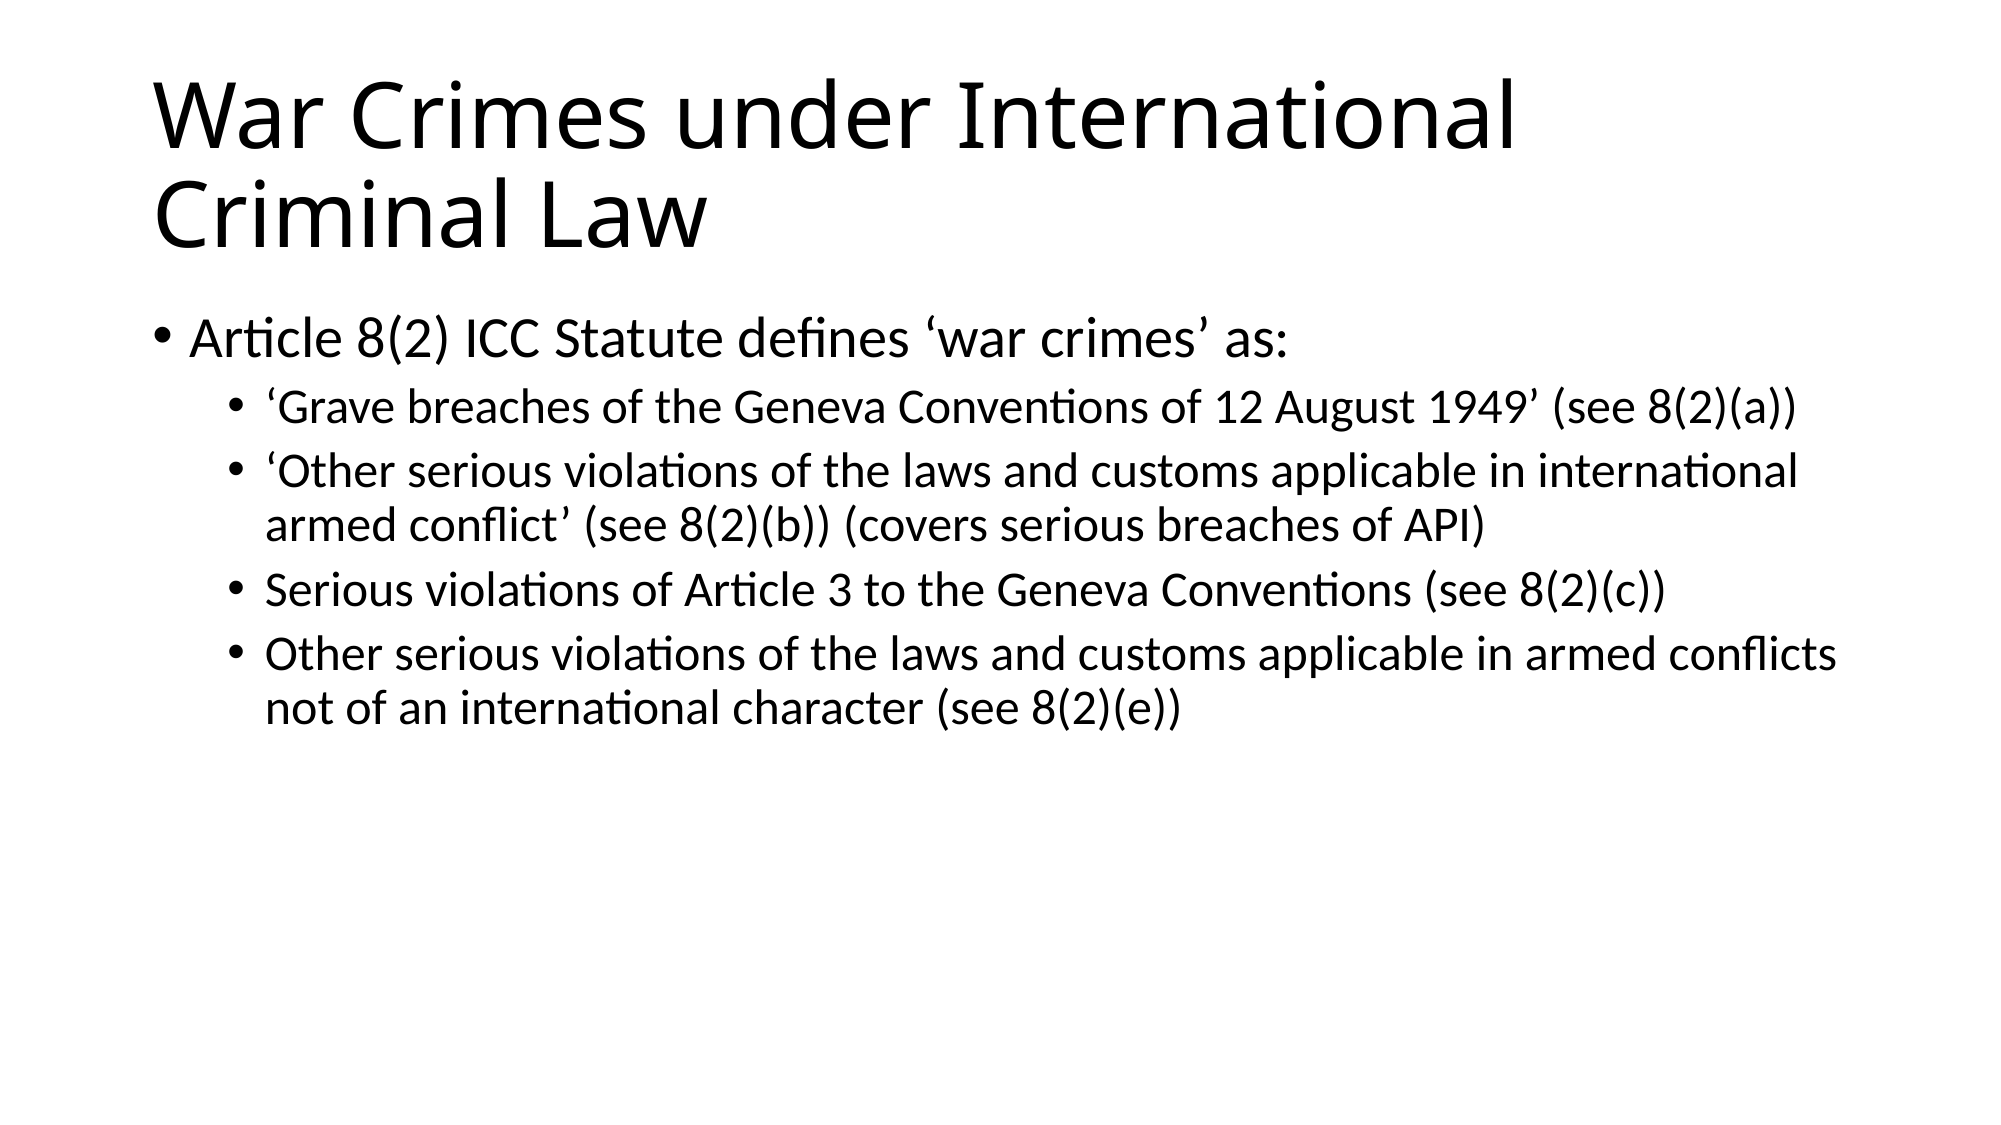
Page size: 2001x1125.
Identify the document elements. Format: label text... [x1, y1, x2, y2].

title War Crimes under International Criminal Law [137, 59, 1863, 278]
list Article 8(2) ICC Statute defines ‘war crimes’ as: ‘Grave breaches of the Geneva Conventions of 12 August 1949’ (see 8(2)(a)) ‘Other serious violations of the laws and customs applicable in international armed conflict’ (see 8(2)(b)) (covers serious breaches of API) Serious violations of Article 3 to the Geneva Conventions (see 8(2)(c)) Other serious violations of the laws and customs applicable in armed conflicts not of an international character (see 8(2)(e)) [137, 299, 1863, 1014]
